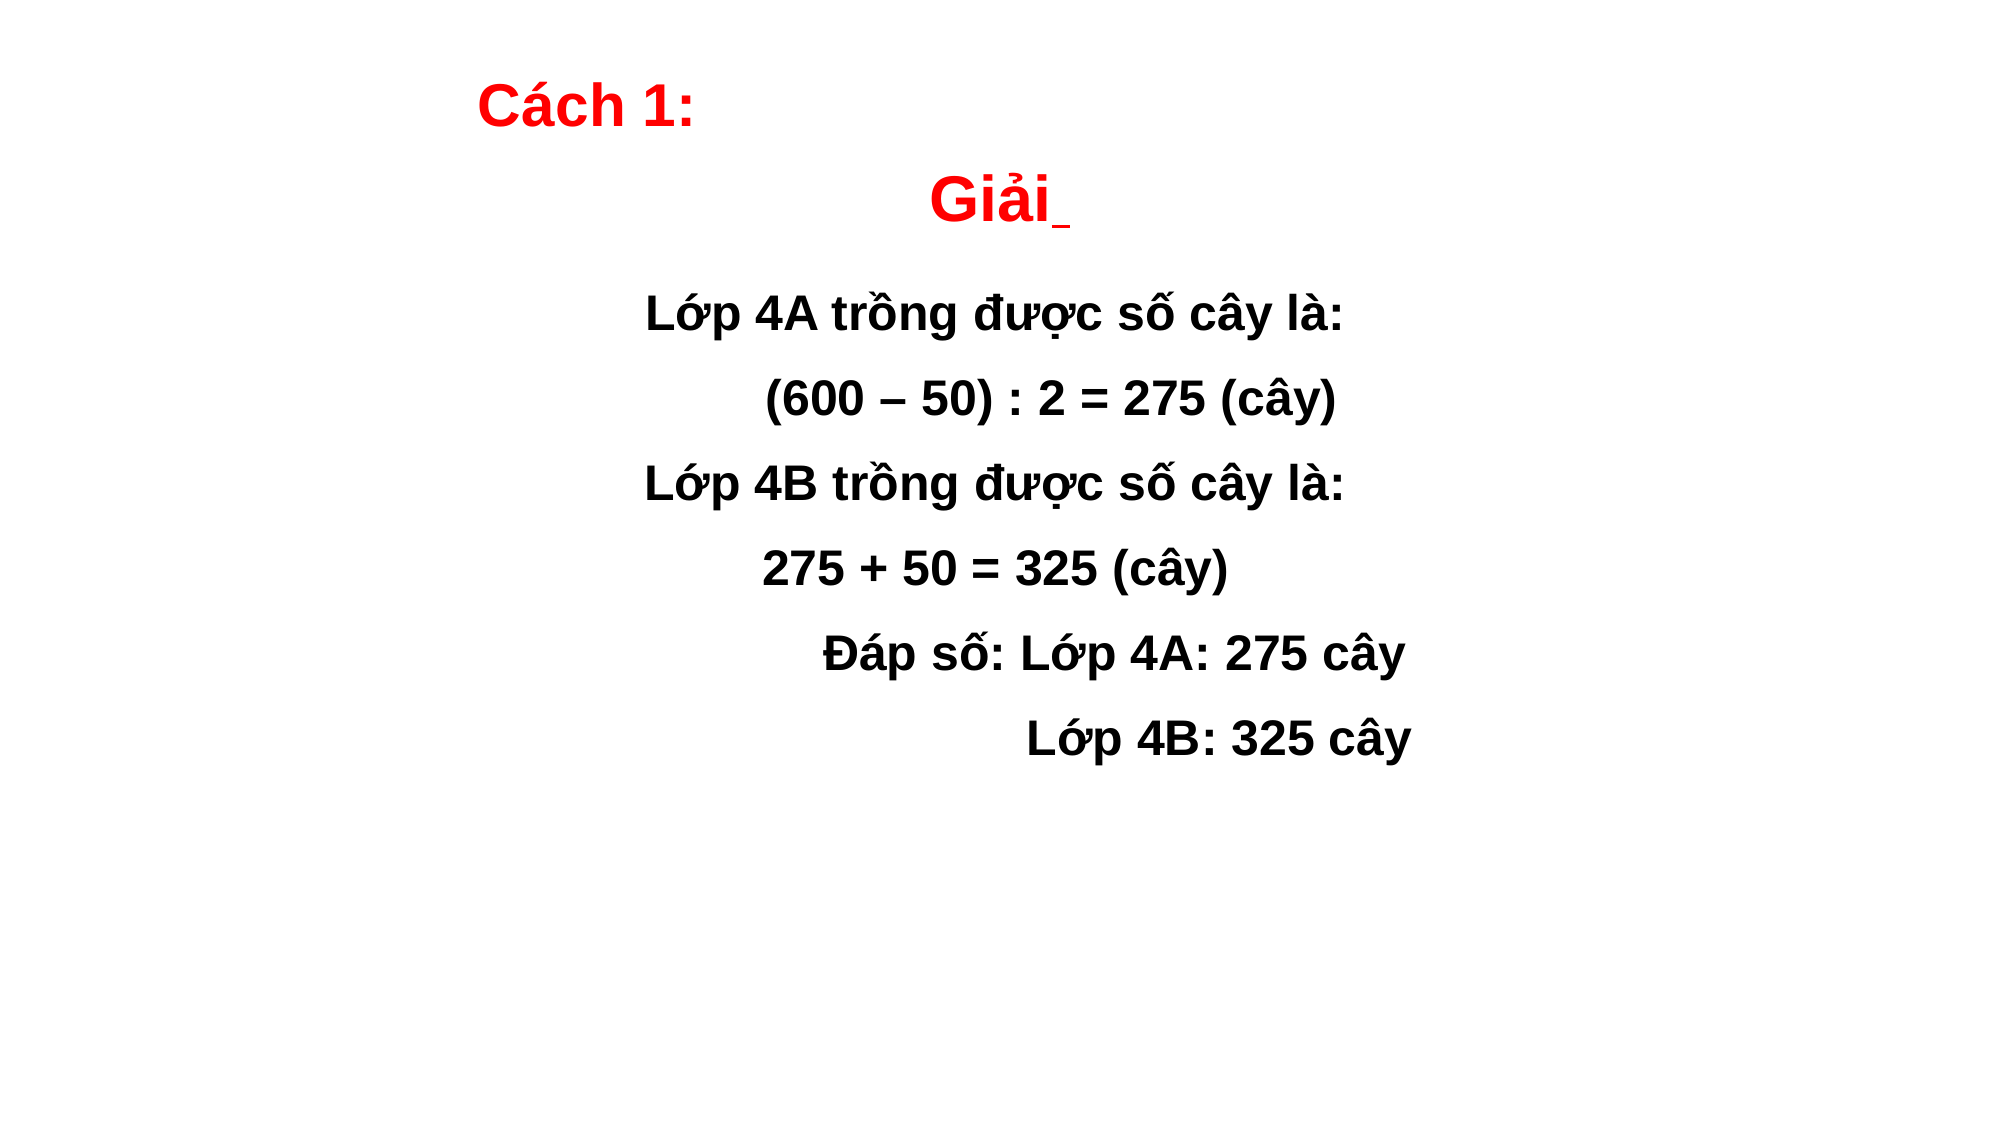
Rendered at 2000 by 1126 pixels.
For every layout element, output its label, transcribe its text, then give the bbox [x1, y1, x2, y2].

text_box Lớp 4A trồng được số cây là: (600 – 50) : 2 = 275 (cây) Lớp 4B trồng được số cây là: 275 + 50 = 325 (cây) Đáp số: Lớp 4A: 275 cây Lớp 4B: 325 cây [383, 274, 1608, 772]
text_box Giải [861, 150, 1139, 241]
text_box Cách 1: [454, 60, 721, 146]
